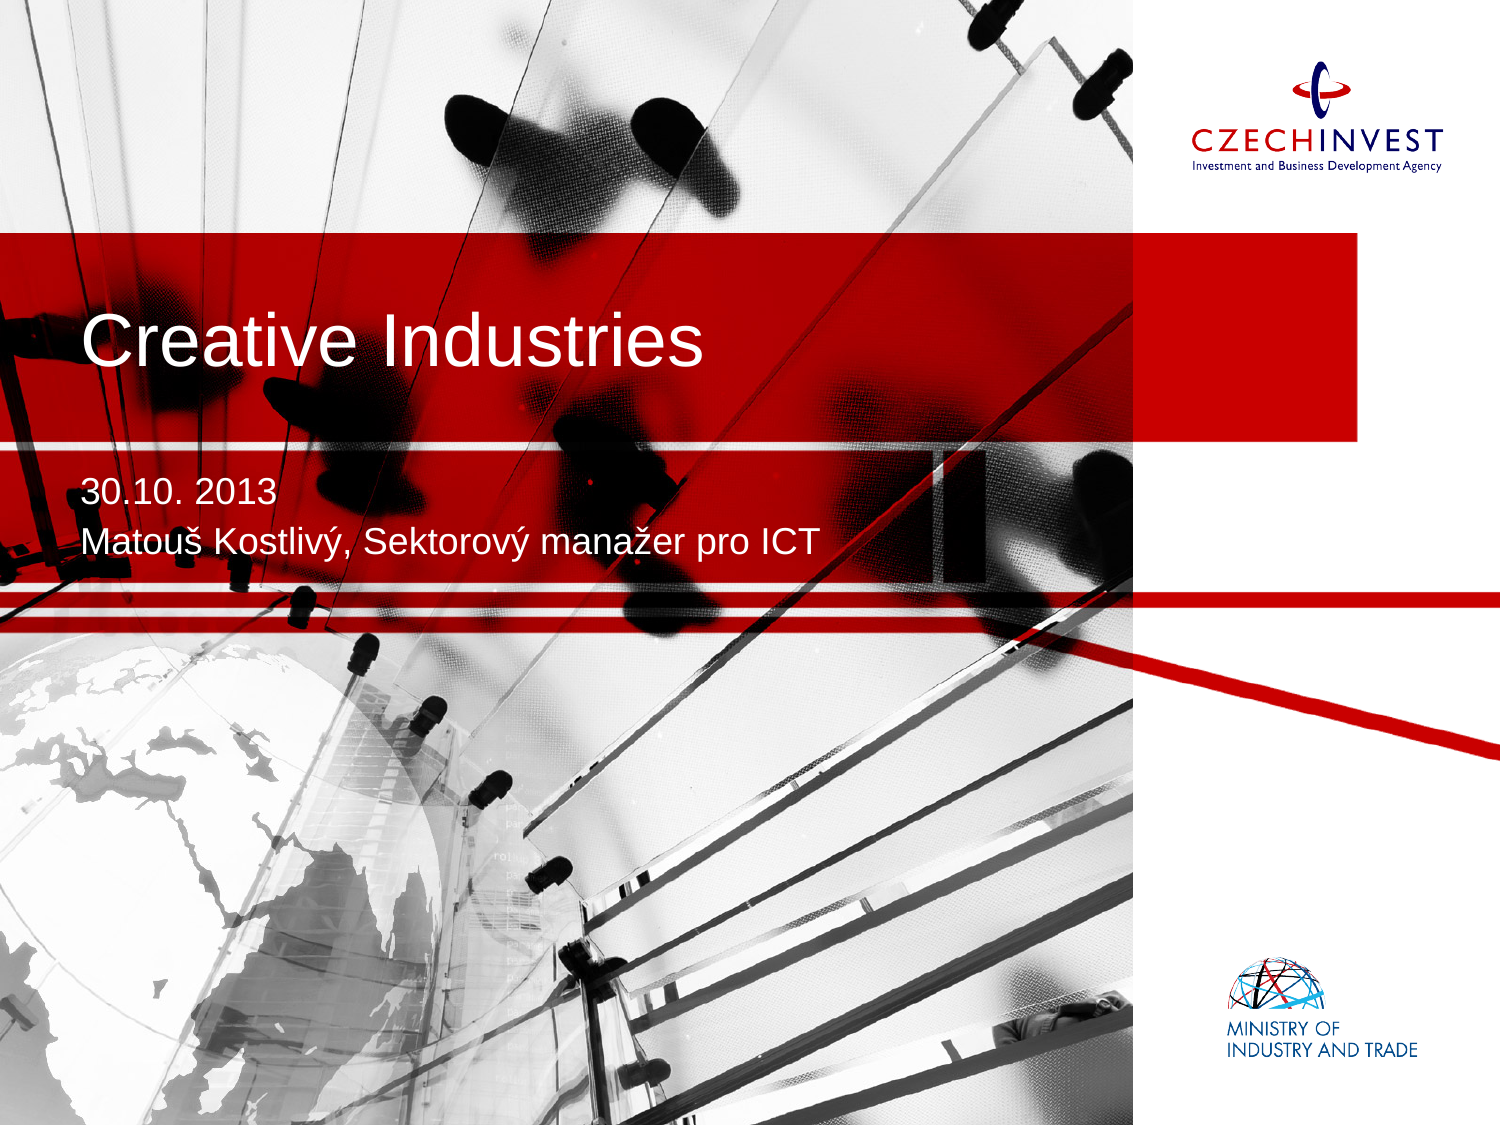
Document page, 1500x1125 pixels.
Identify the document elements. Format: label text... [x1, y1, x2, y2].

title Creative Industries [65, 248, 1081, 426]
subtitle 30.10. 2013 Matouš Kostlivý, Sektorový manažer pro ICT [64, 459, 904, 582]
picture [0, 0, 1500, 1125]
